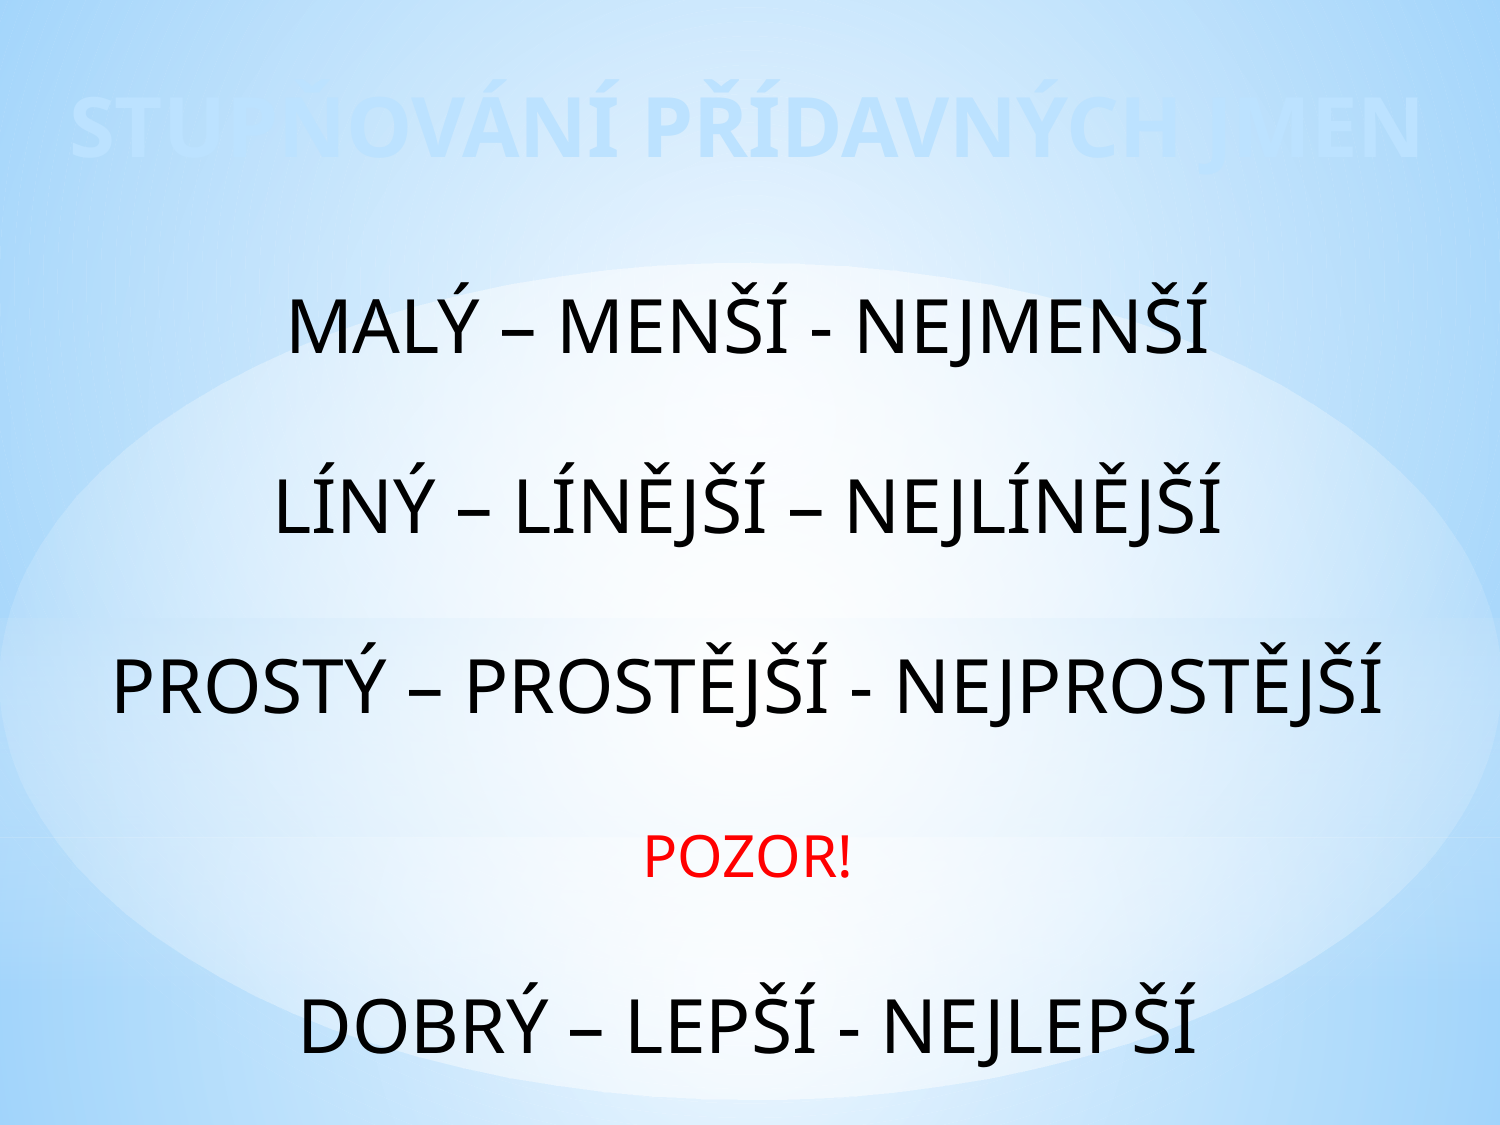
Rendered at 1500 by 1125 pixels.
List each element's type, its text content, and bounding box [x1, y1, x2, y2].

text_box STUPŇOVÁNÍ PŘÍDAVNÝCH JMEN MALÝ – MENŠÍ - NEJMENŠÍ LÍNÝ – LÍNĚJŠÍ – NEJLÍNĚJŠÍ PROSTÝ – PROSTĚJŠÍ - NEJPROSTĚJŠÍ POZOR! DOBRÝ – LEPŠÍ - NEJLEPŠÍ [24, 66, 1472, 1121]
